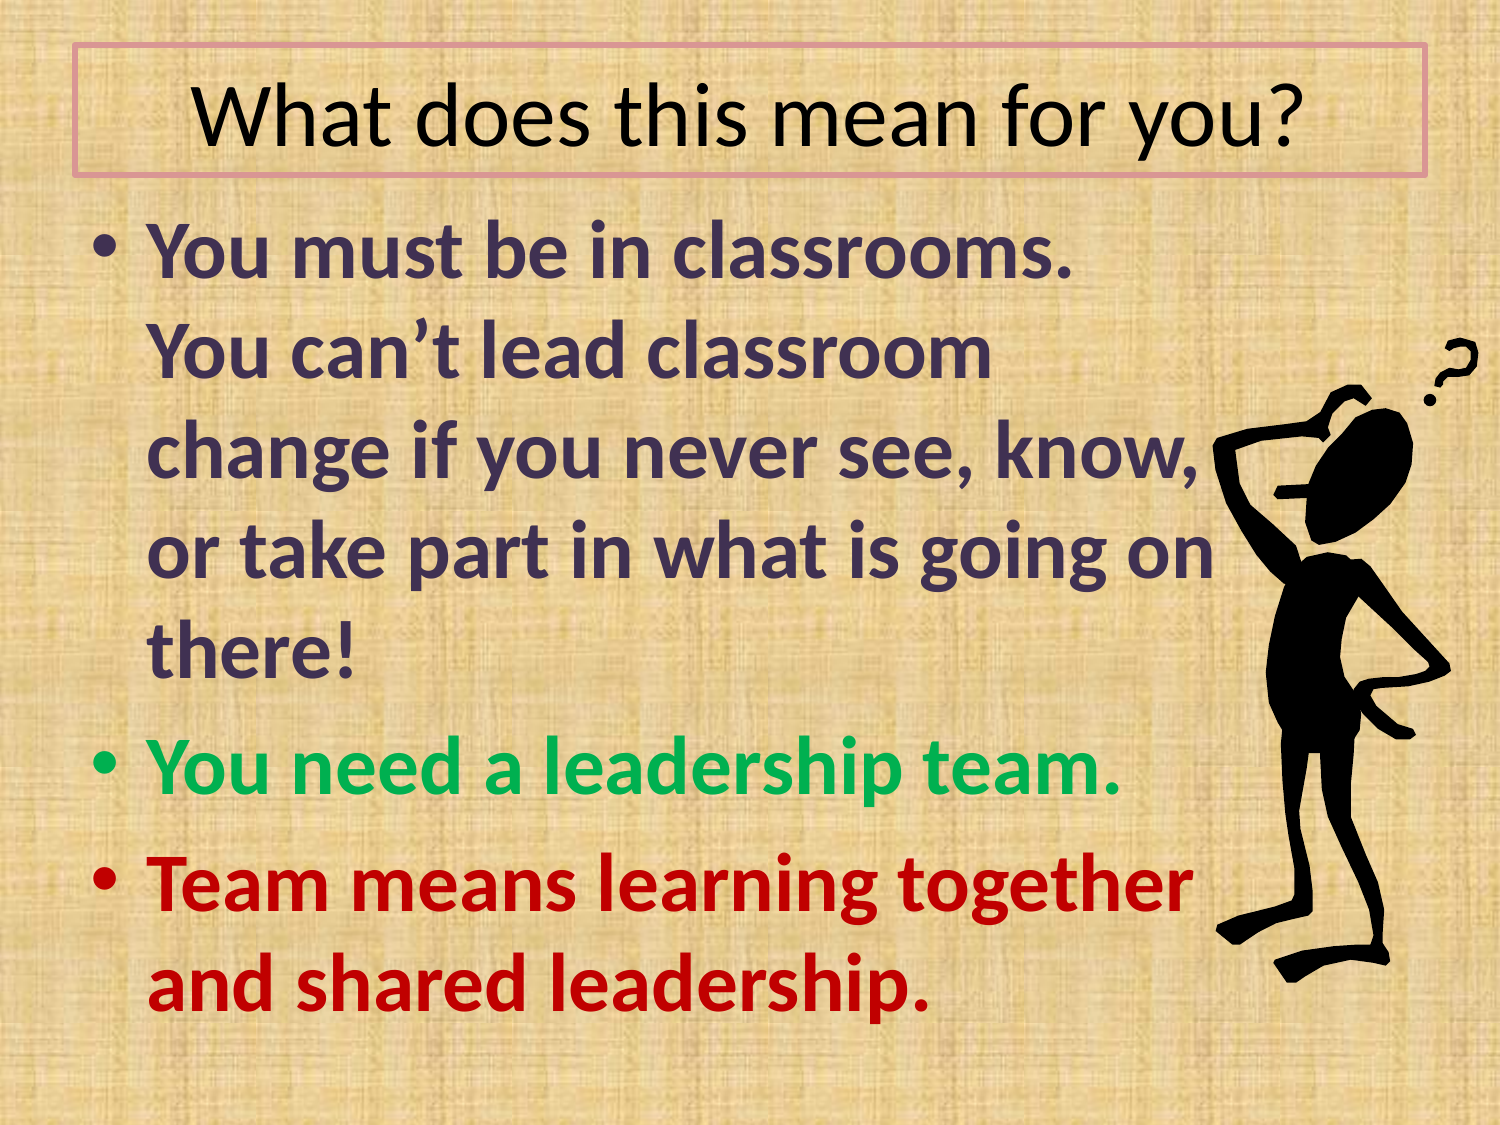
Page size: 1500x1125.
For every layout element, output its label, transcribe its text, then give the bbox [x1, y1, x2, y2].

title What does this mean for you? [75, 45, 1425, 175]
list You must be in classrooms. You can’t lead classroom change if you never see, know, or take part in what is going on there! You need a leadership team. Team means learning together and shared leadership. [75, 187, 1250, 1063]
picture [0, 0, 1500, 1125]
